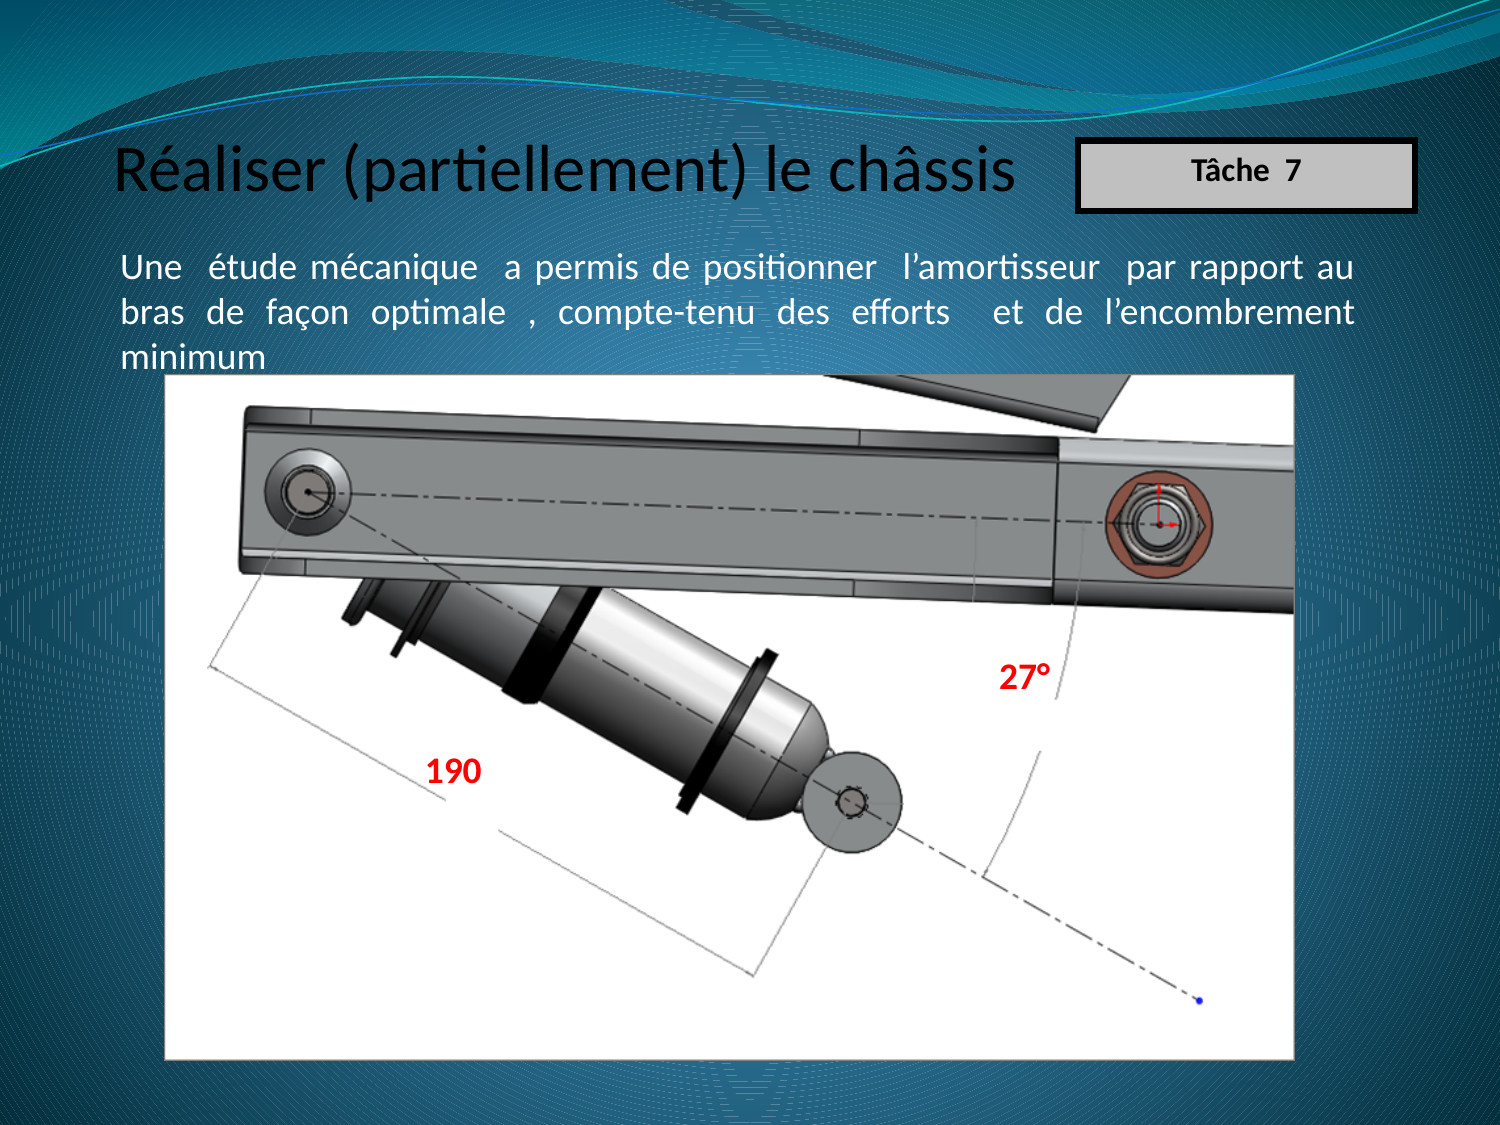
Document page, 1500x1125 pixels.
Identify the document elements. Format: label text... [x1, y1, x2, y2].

text_box Réaliser (partiellement) le châssis [98, 117, 1033, 212]
picture [163, 374, 1295, 1062]
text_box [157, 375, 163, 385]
text_box Tâche 7 [1078, 140, 1415, 211]
text_box Une étude mécanique a permis de positionner l’amortisseur par rapport au bras de façon optimale , compte-tenu des efforts et de l’encombrement minimum [105, 234, 1372, 385]
